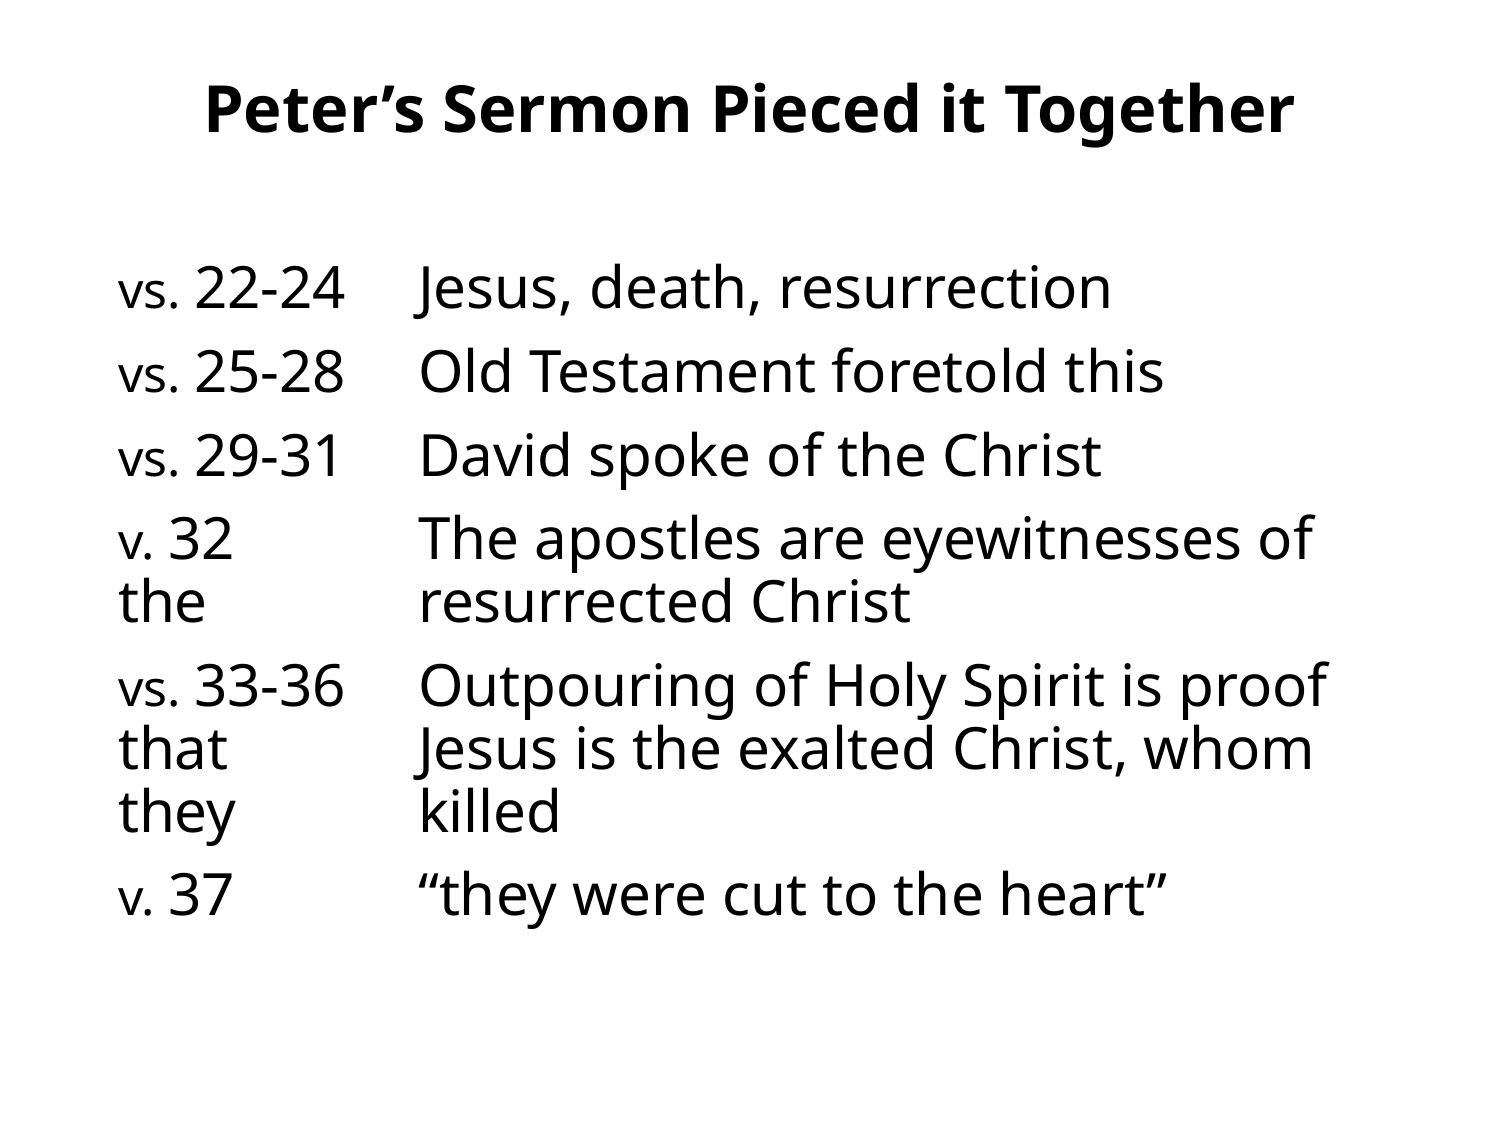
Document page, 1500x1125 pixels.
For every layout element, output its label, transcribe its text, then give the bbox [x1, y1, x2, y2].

title Peter’s Sermon Pieced it Together [88, 49, 1412, 175]
list vs. 22-24 Jesus, death, resurrection vs. 25-28 Old Testament foretold this vs. 29-31 David spoke of the Christ v. 32 The apostles are eyewitnesses of the resurrected Christ vs. 33-36 Outpouring of Holy Spirit is proof that Jesus is the exalted Christ, whom they killed v. 37 “they were cut to the heart” [103, 251, 1397, 1014]
